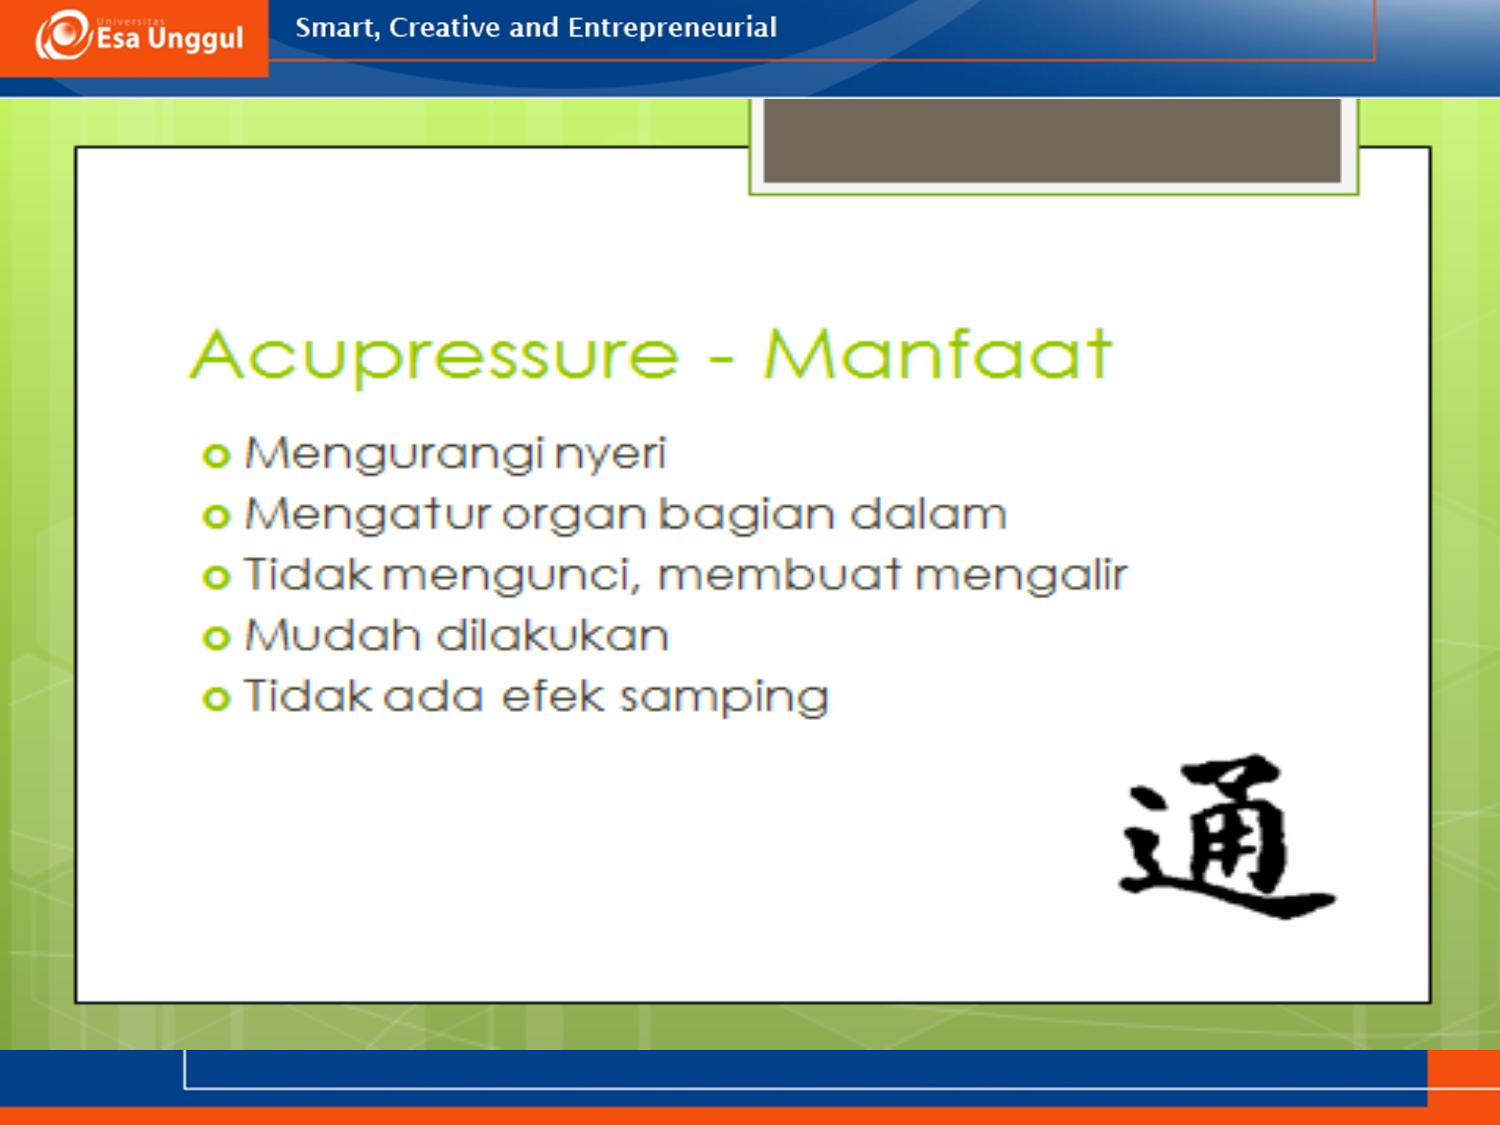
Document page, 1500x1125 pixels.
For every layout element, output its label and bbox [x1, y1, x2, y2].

list [0, 99, 1500, 1051]
picture [0, 0, 1500, 99]
picture [0, 1051, 1500, 1125]
